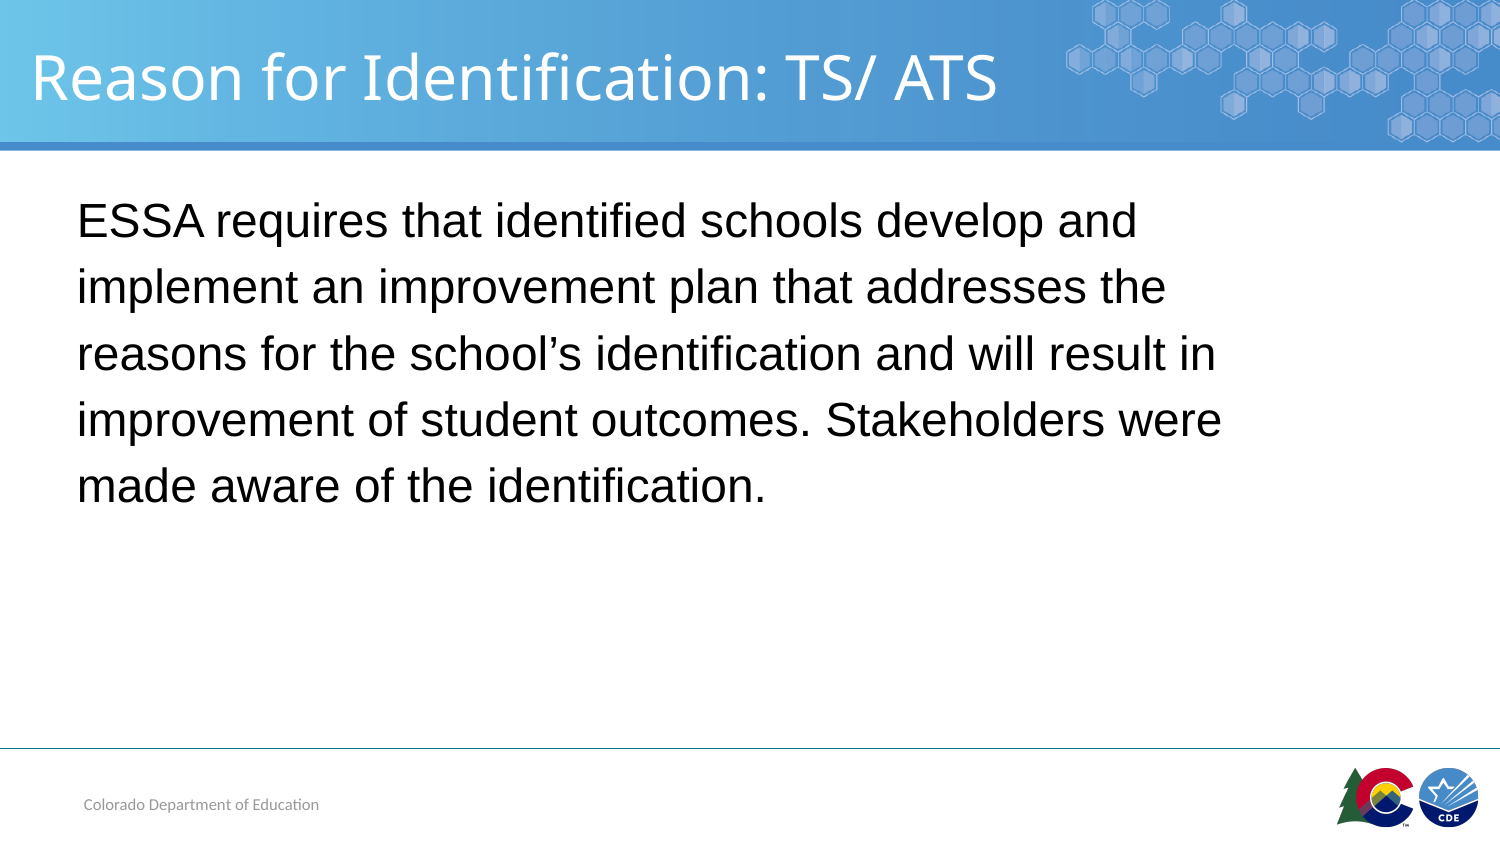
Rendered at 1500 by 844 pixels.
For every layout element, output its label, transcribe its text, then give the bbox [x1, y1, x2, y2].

picture [0, 0, 1500, 151]
picture [1336, 767, 1479, 828]
title Reason for Identification: TS/ ATS [30, 28, 1428, 123]
list ESSA requires that identified schools develop and implement an improvement plan that addresses the reasons for the school’s identification and will result in improvement of student outcomes. Stakeholders were made aware of the identification. [76, 181, 1346, 705]
